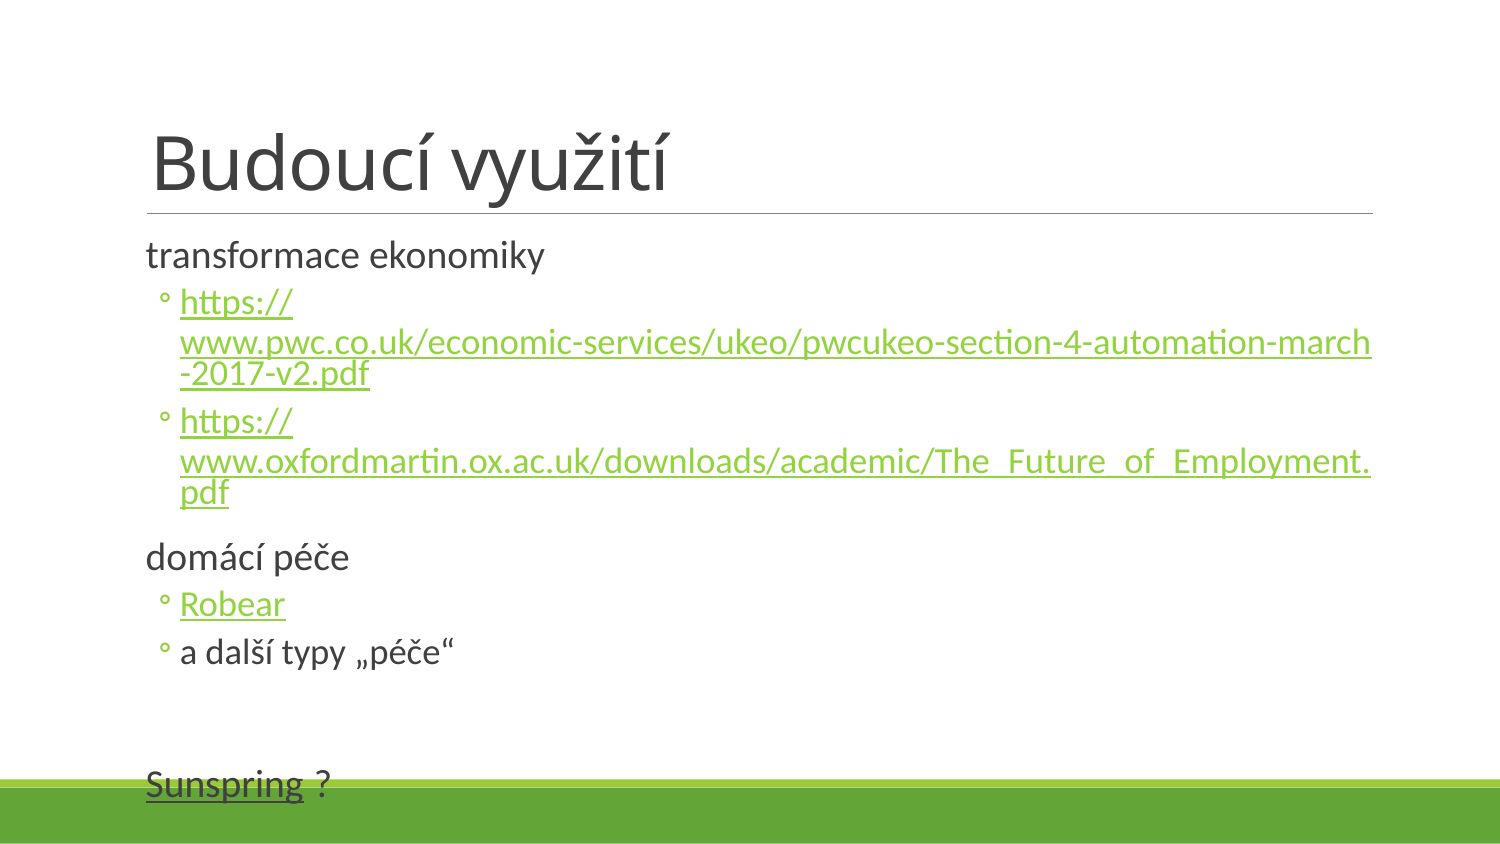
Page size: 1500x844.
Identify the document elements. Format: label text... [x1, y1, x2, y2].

list transformace ekonomiky https://www.pwc.co.uk/economic-services/ukeo/pwcukeo-section-4-automation-march-2017-v2.pdf https://www.oxfordmartin.ox.ac.uk/downloads/academic/The_Future_of_Employment.pdf domácí péče Robear a další typy „péče“ Sunspring ? [135, 227, 1373, 756]
title Budoucí využití [135, 35, 1373, 214]
